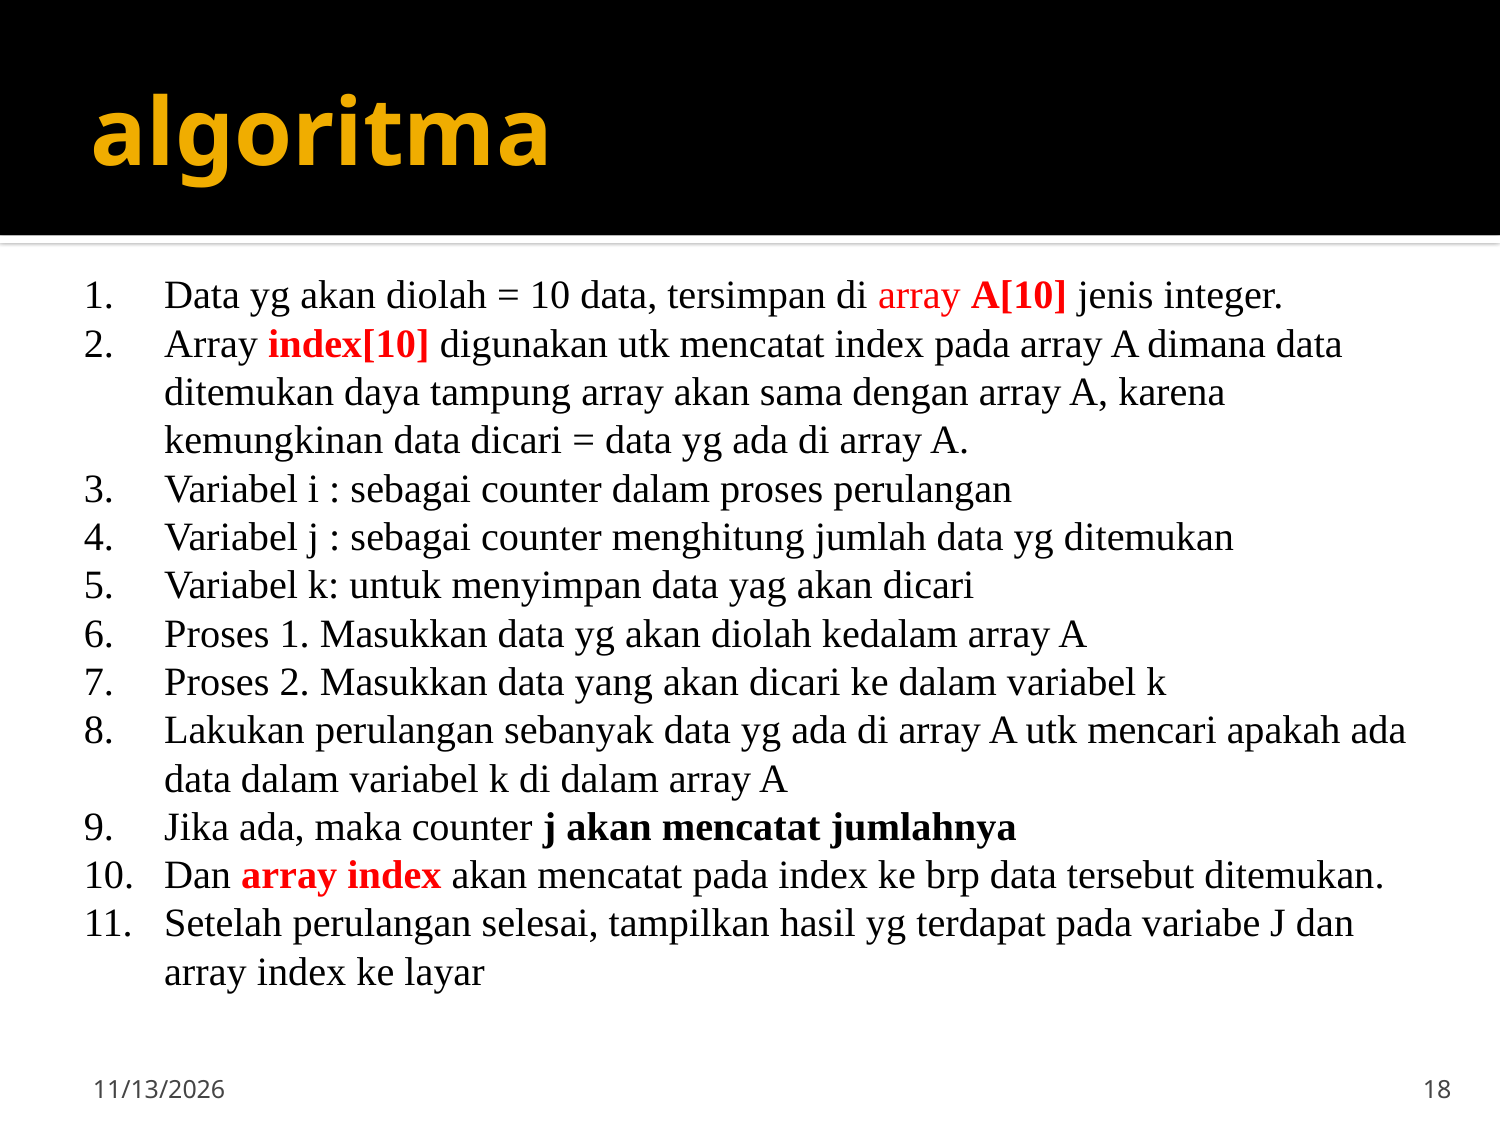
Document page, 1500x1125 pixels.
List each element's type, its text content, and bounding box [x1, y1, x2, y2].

list Data yg akan diolah = 10 data, tersimpan di array A[10] jenis integer. Array index[10] digunakan utk mencatat index pada array A dimana data ditemukan daya tampung array akan sama dengan array A, karena kemungkinan data dicari = data yg ada di array A. Variabel i : sebagai counter dalam proses perulangan Variabel j : sebagai counter menghitung jumlah data yg ditemukan Variabel k: untuk menyimpan data yag akan dicari Proses 1. Masukkan data yg akan diolah kedalam array A Proses 2. Masukkan data yang akan dicari ke dalam variabel k Lakukan perulangan sebanyak data yg ada di array A utk mencari apakah ada data dalam variabel k di dalam array A Jika ada, maka counter j akan mencatat jumlahnya Dan array index akan mencatat pada index ke brp data tersebut ditemukan. Setelah perulangan selesai, tampilkan hasil yg terdapat pada variabe J dan array index ke layar [75, 253, 1425, 1013]
slide_number 18 [1345, 1062, 1467, 1108]
title algoritma [75, 25, 1425, 231]
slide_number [75, 1062, 425, 1108]
